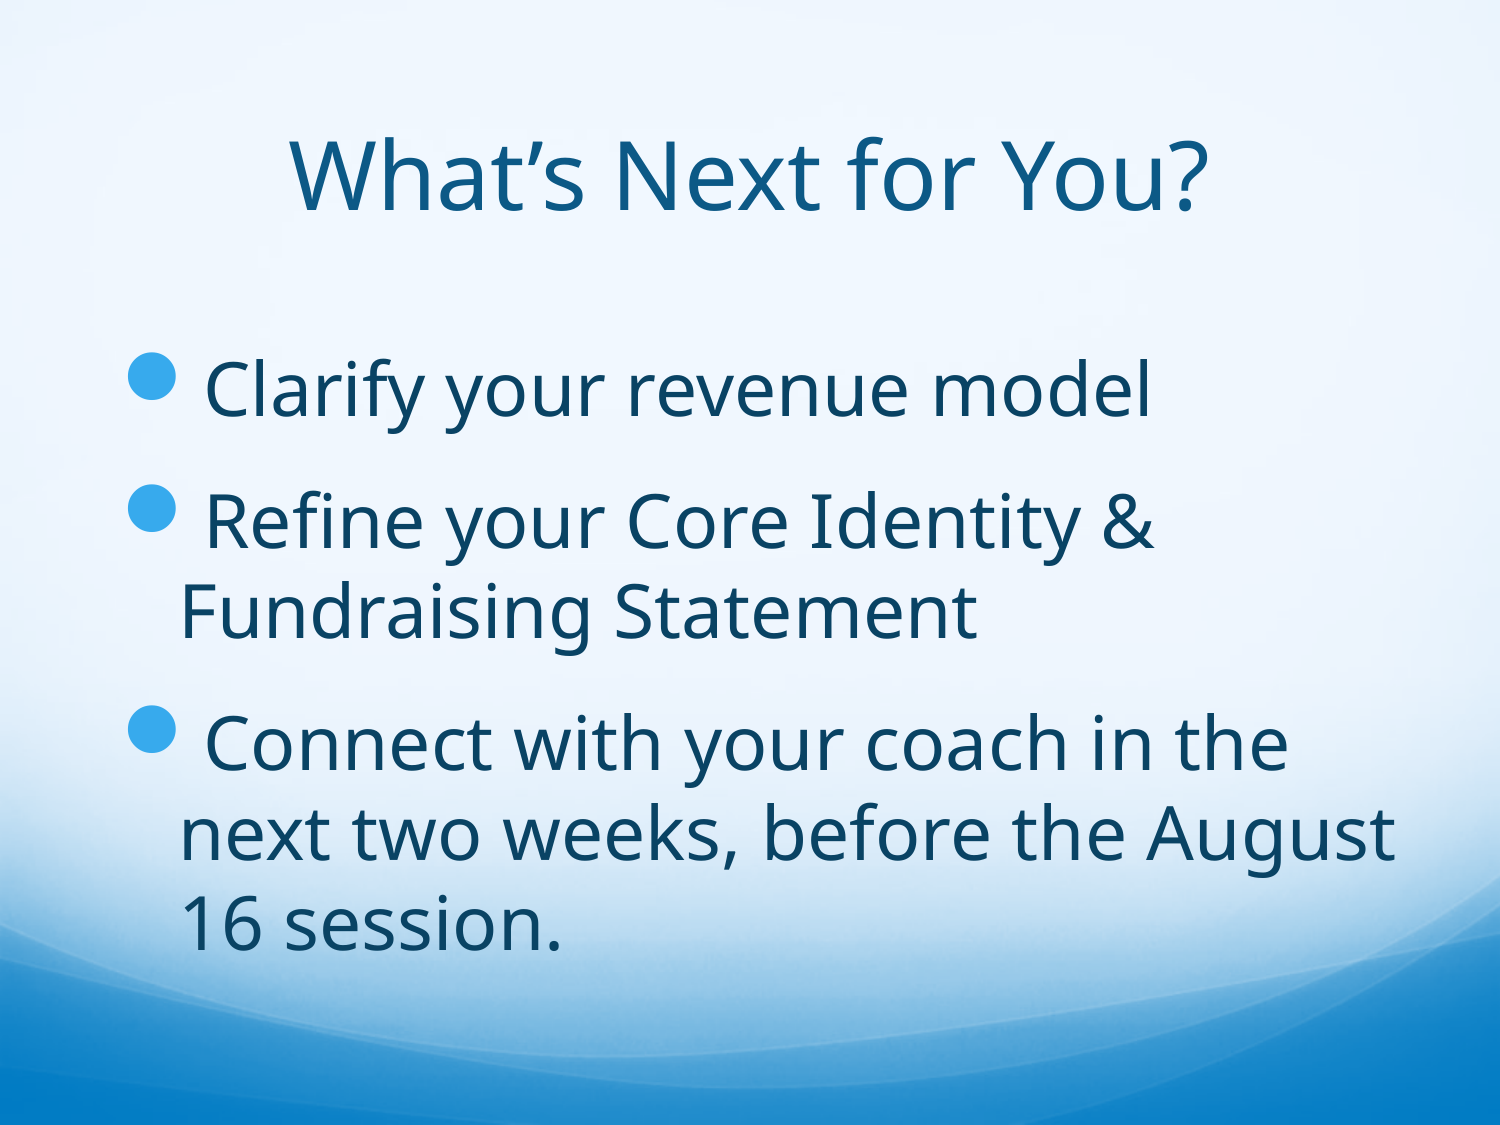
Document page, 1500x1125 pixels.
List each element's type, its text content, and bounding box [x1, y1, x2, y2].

title What’s Next for You? [90, 17, 1410, 237]
list Clarify your revenue model Refine your Core Identity & Fundraising Statement Connect with your coach in the next two weeks, before the August 16 session. [105, 334, 1450, 1047]
